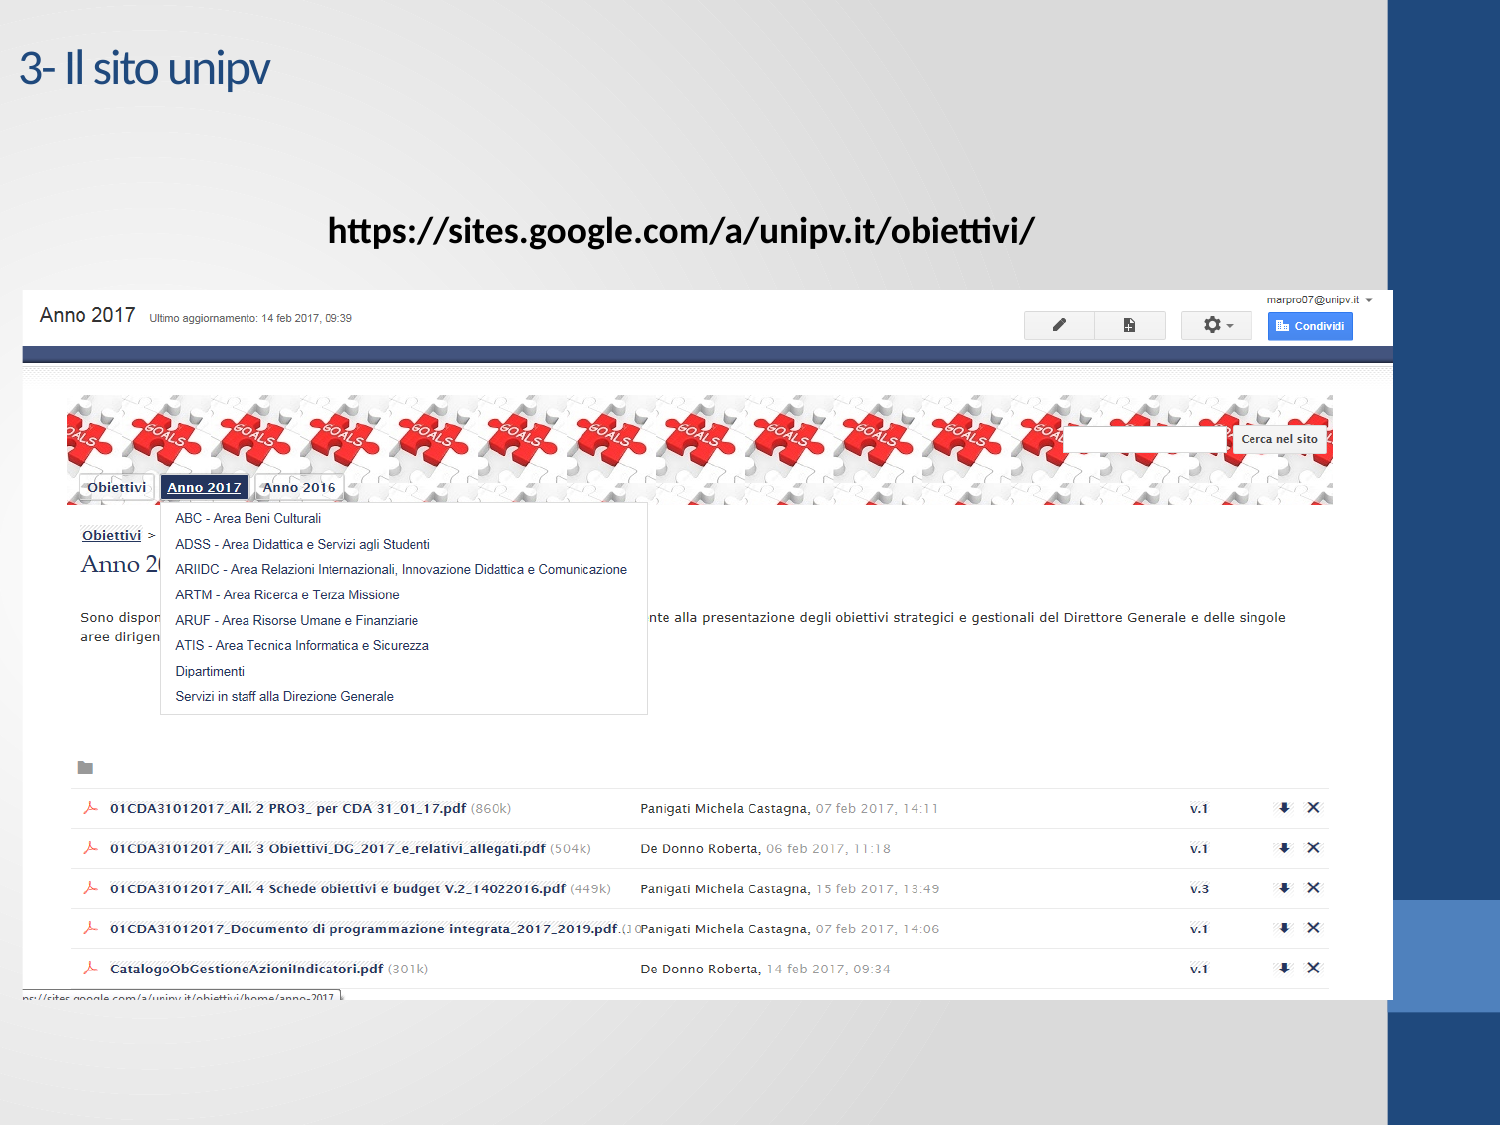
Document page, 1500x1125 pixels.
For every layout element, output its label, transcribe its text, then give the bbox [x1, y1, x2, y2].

picture [22, 290, 1394, 1000]
text_box https://sites.google.com/a/unipv.it/obiettivi/ [312, 198, 1059, 259]
text_box 3- Il sito unipv [3, 1, 1388, 127]
